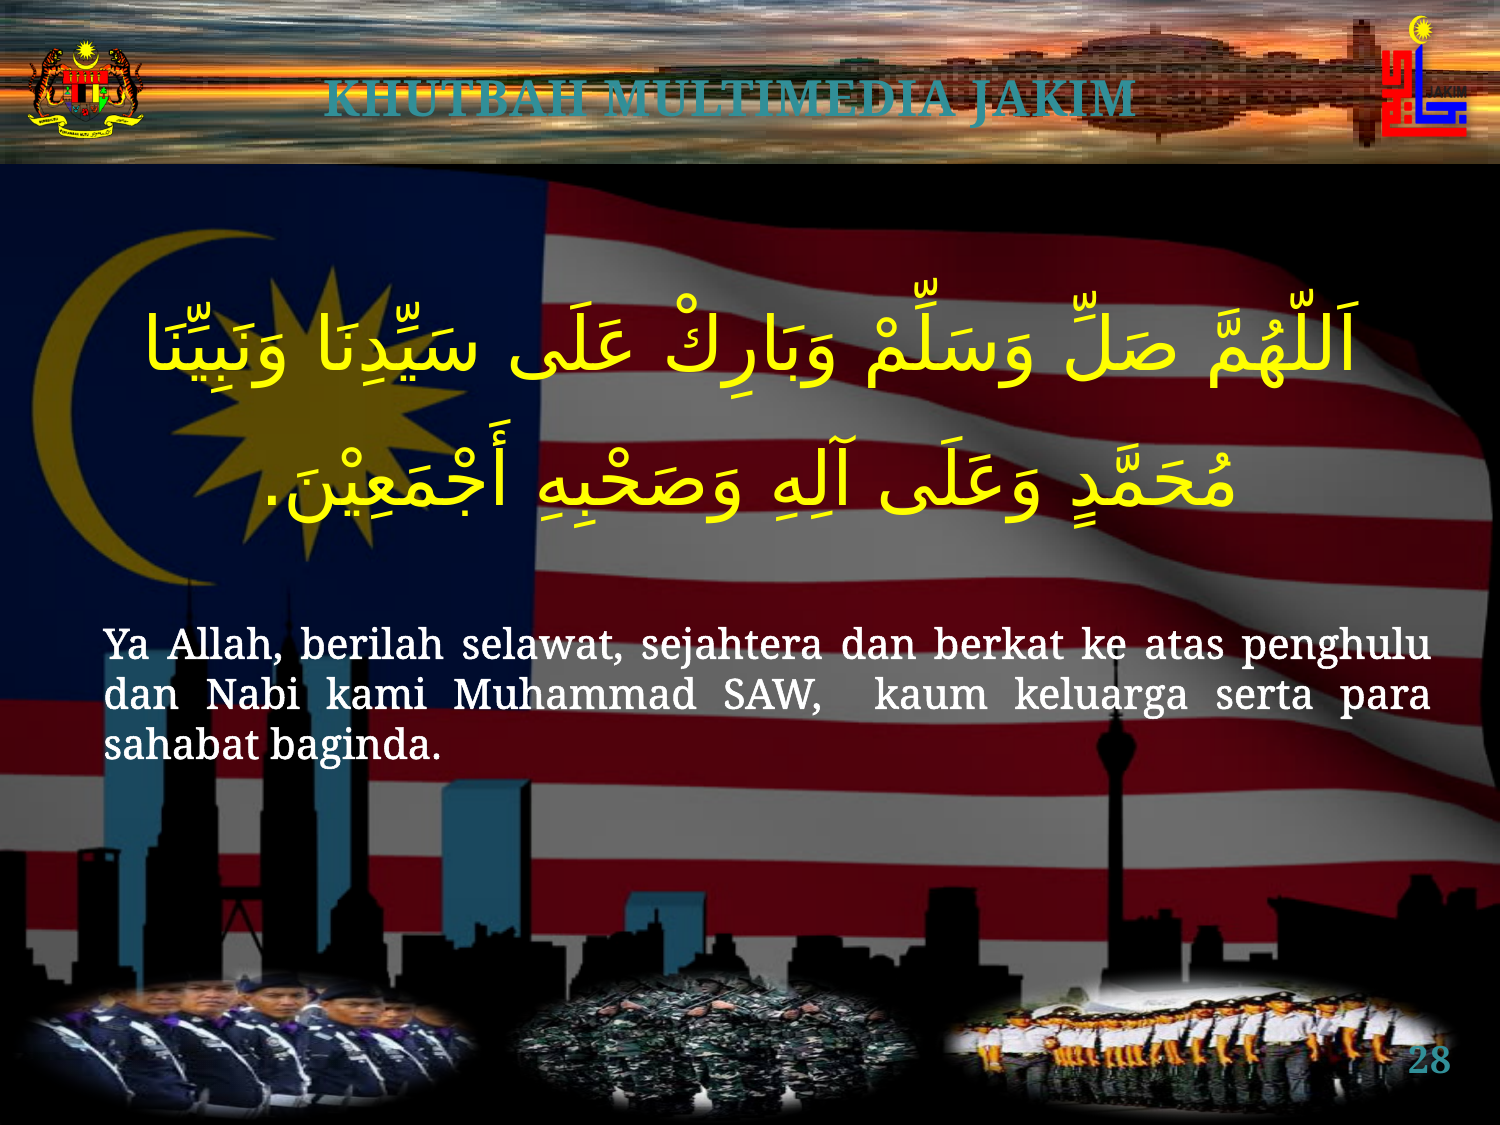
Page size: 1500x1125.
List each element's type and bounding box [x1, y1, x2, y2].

text_box [0, 174, 1500, 1125]
text_box [0, 0, 1500, 165]
